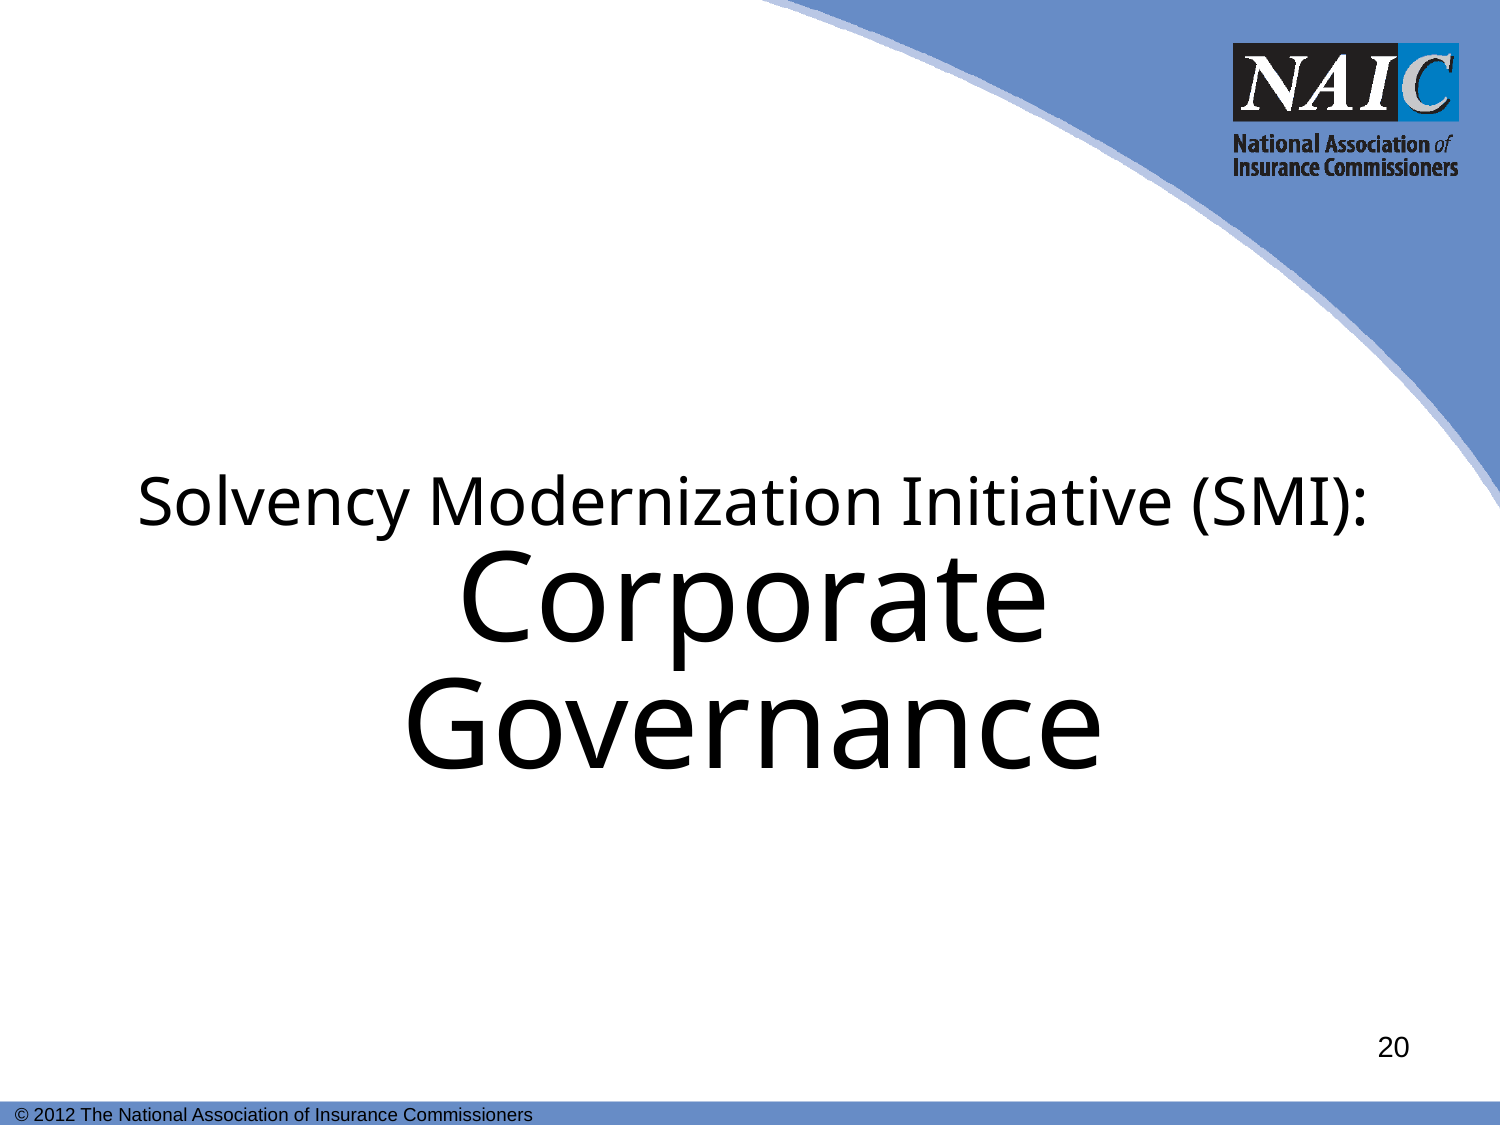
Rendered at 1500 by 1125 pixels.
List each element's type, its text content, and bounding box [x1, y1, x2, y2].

slide_number 20 [1074, 1024, 1425, 1103]
text_box [72, 37, 1436, 153]
title Solvency Modernization Initiative (SMI): Corporate Governance [116, 512, 1392, 754]
picture [0, 0, 1500, 1125]
